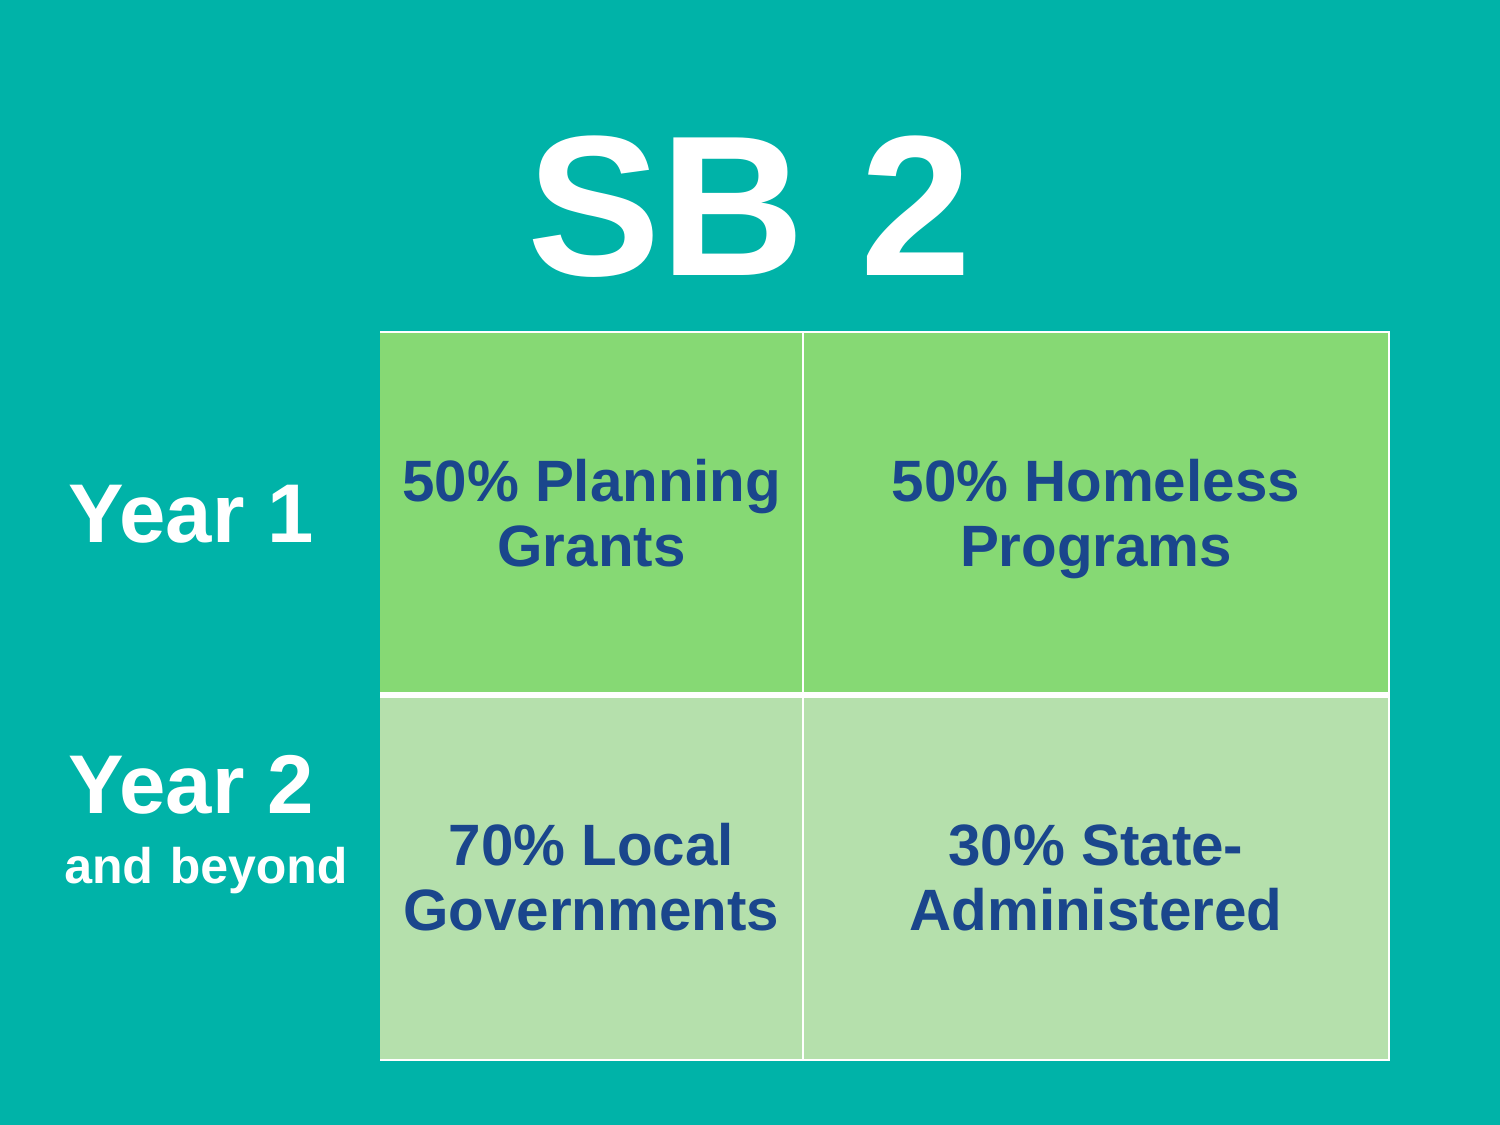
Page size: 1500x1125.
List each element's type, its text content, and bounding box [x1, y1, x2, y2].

table_header Year 1 [30, 332, 380, 695]
table_cell Year 2 and beyond [30, 695, 380, 1060]
title SB 2 [51, 75, 1448, 1019]
table_header 50% Homeless Programs [804, 333, 1388, 692]
table_cell 70% Local Governments [380, 698, 802, 1059]
table_cell 30% State-Administered [804, 698, 1388, 1059]
table_header 50% Planning Grants [380, 333, 802, 692]
